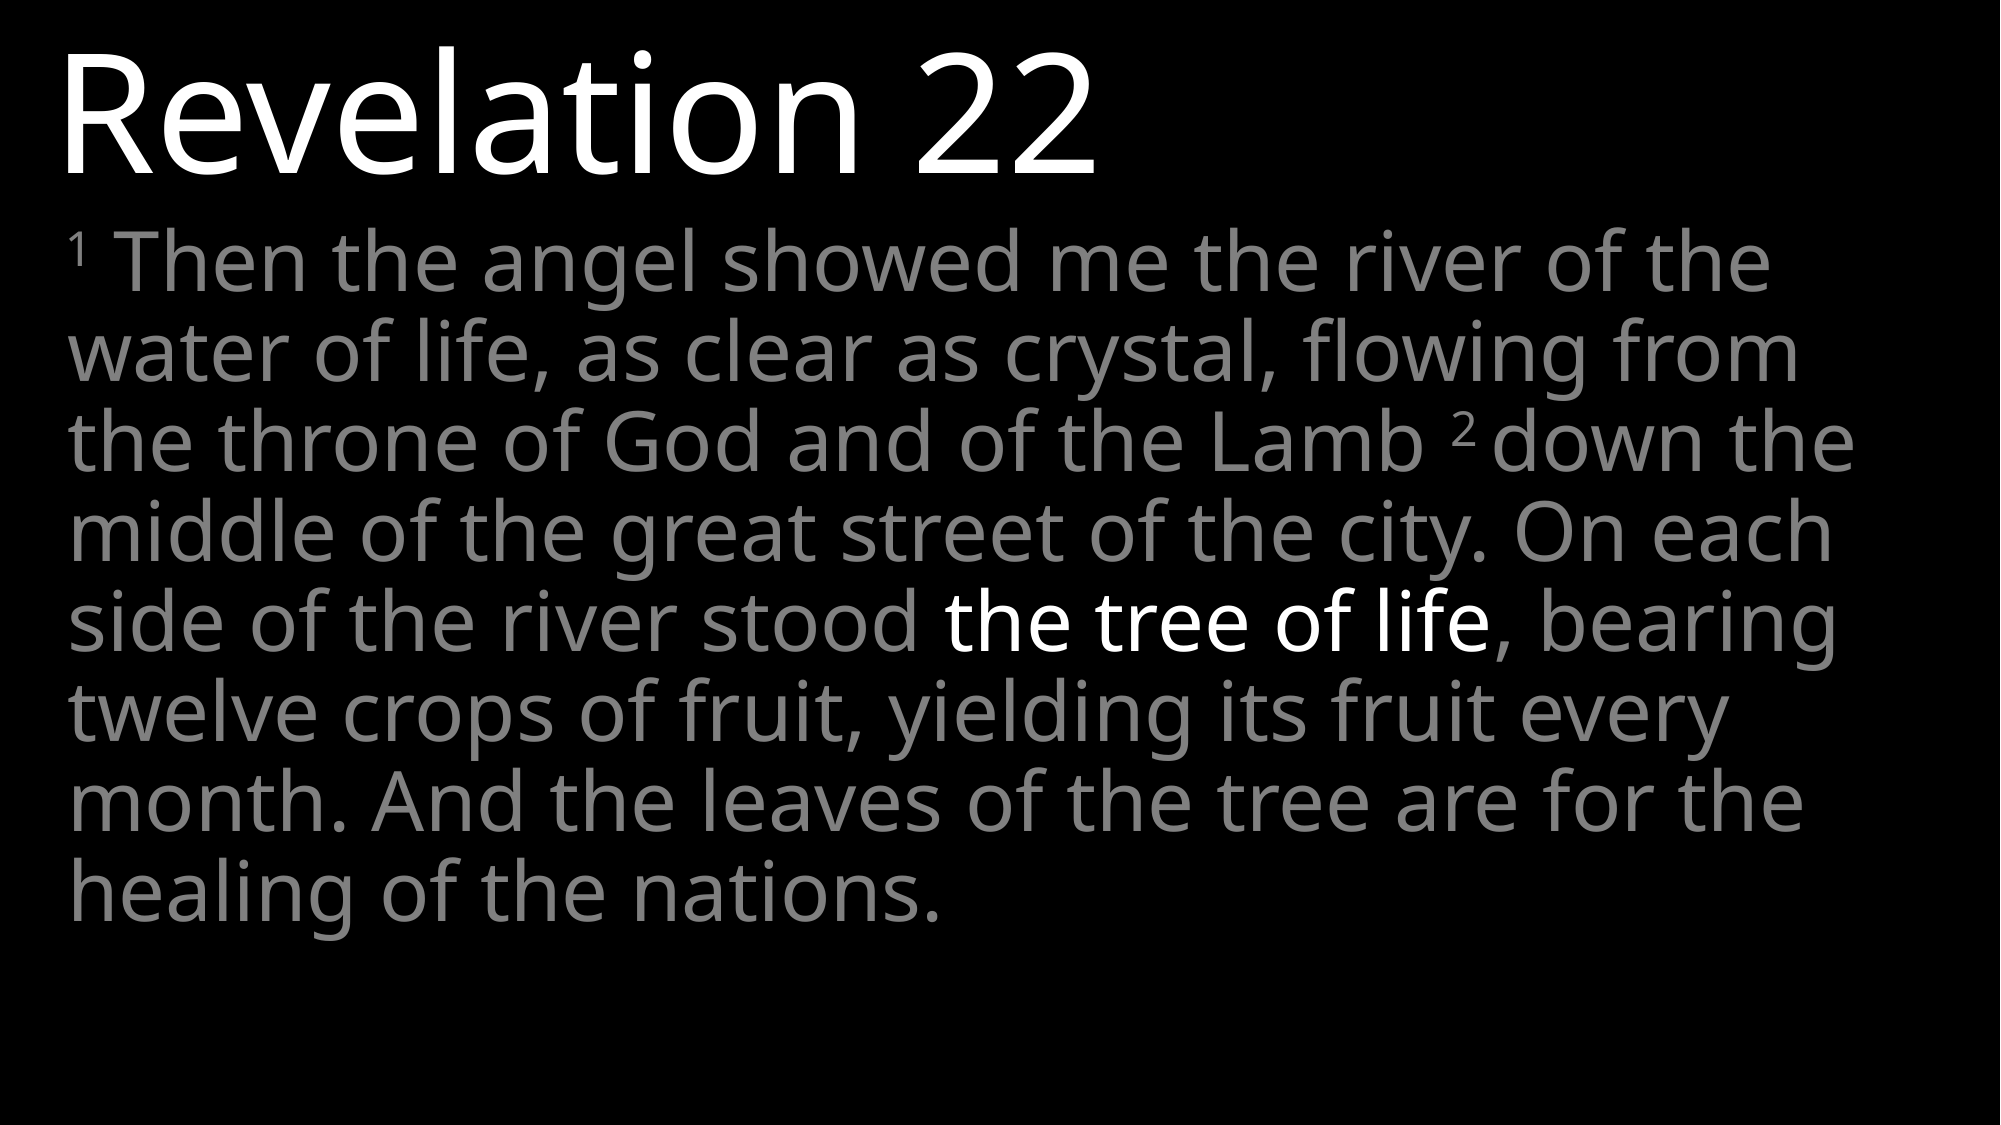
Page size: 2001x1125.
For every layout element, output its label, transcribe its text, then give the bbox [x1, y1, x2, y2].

text_box Revelation 22 [37, 0, 1838, 215]
text_box 1 Then the angel showed me the river of the water of life, as clear as crystal, flowing from the throne of God and of the Lamb 2 down the middle of the great street of the city. On each side of the river stood the tree of life, bearing twelve crops of fruit, yielding its fruit every month. And the leaves of the tree are for the healing of the nations. [50, 212, 1963, 947]
